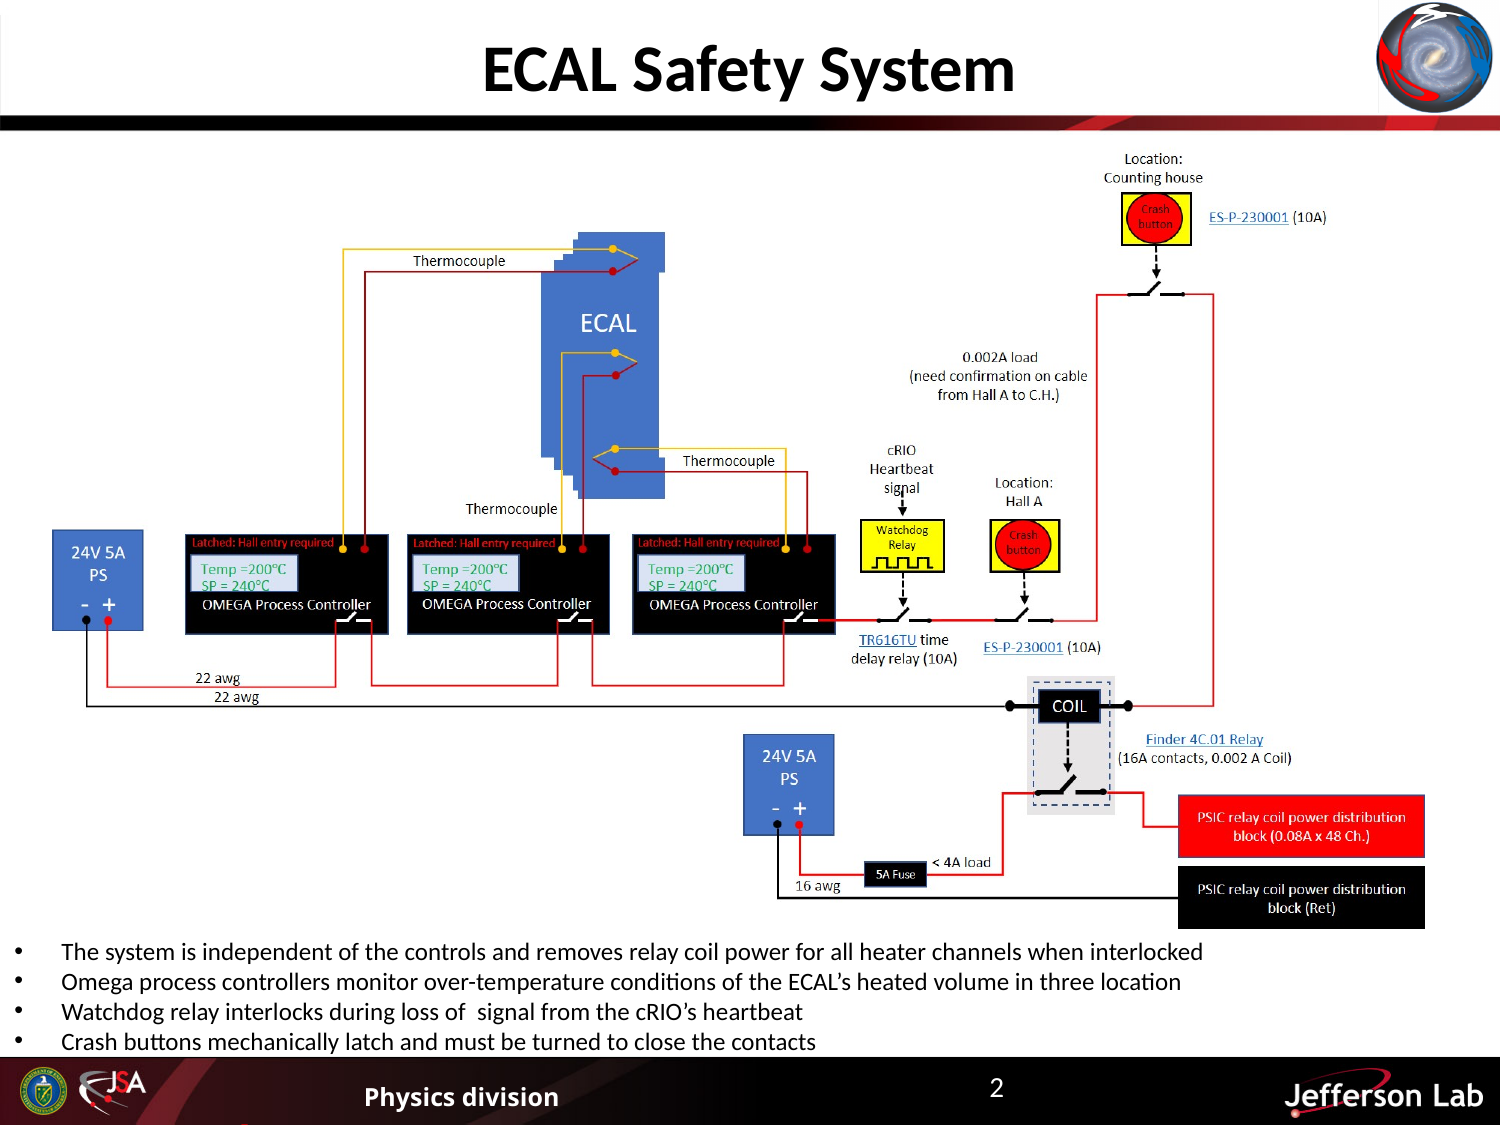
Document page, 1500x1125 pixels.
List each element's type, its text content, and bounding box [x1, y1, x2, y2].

picture [0, 0, 1500, 1125]
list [52, 135, 1426, 929]
title ECAL Safety System [75, 31, 1425, 98]
text_box The system is independent of the controls and removes relay coil power for all heater channels when interlocked Omega process controllers monitor over-temperature conditions of the ECAL’s heated volume in three location Watchdog relay interlocks during loss of signal from the cRIO’s heartbeat Crash buttons mechanically latch and must be turned to close the contacts [0, 928, 1468, 1063]
